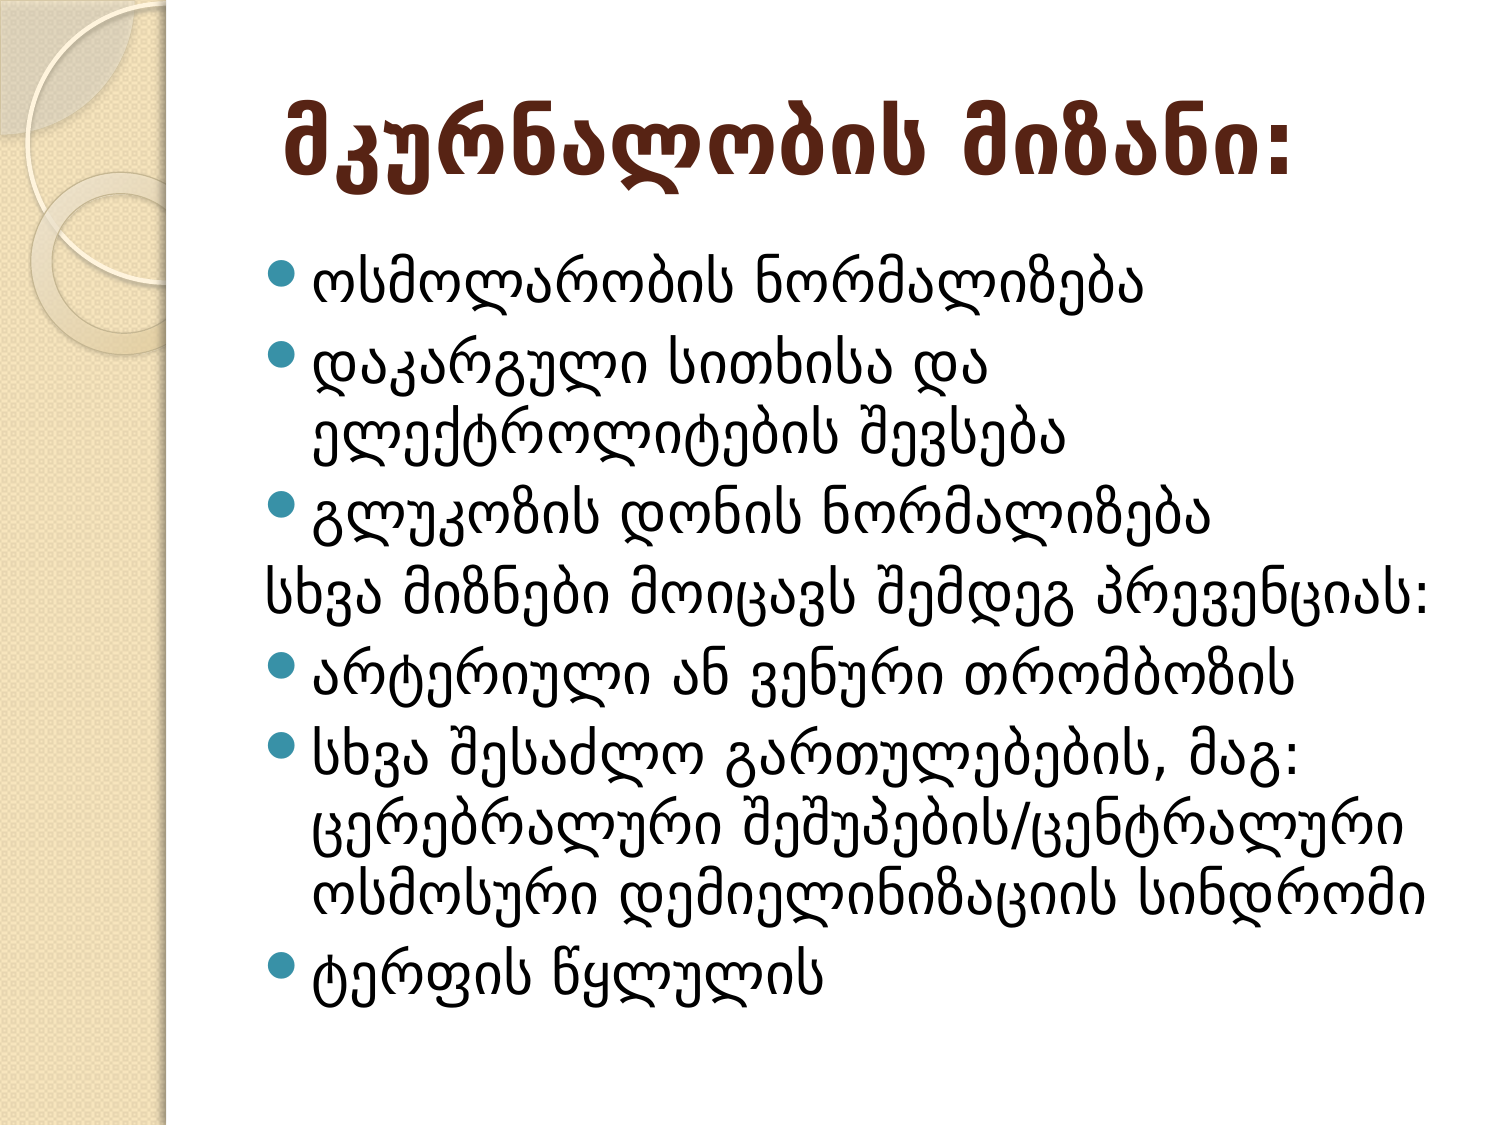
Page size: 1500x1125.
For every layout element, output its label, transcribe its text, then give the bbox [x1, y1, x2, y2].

title მკურნალობის მიზანი: [235, 45, 1466, 233]
list ოსმოლარობის ნორმალიზება დაკარგული სითხისა და ელექტროლიტების შევსება გლუკოზის დონის ნორმალიზება სხვა მიზნები მოიცავს შემდეგ პრევენციას: არტერიული ან ვენური თრომბოზის სხვა შესაძლო გართულებების, მაგ: ცერებრალური შეშუპების/ცენტრალური ოსმოსური დემიელინიზაციის სინდრომი ტერფის წყლულის [235, 237, 1466, 1025]
